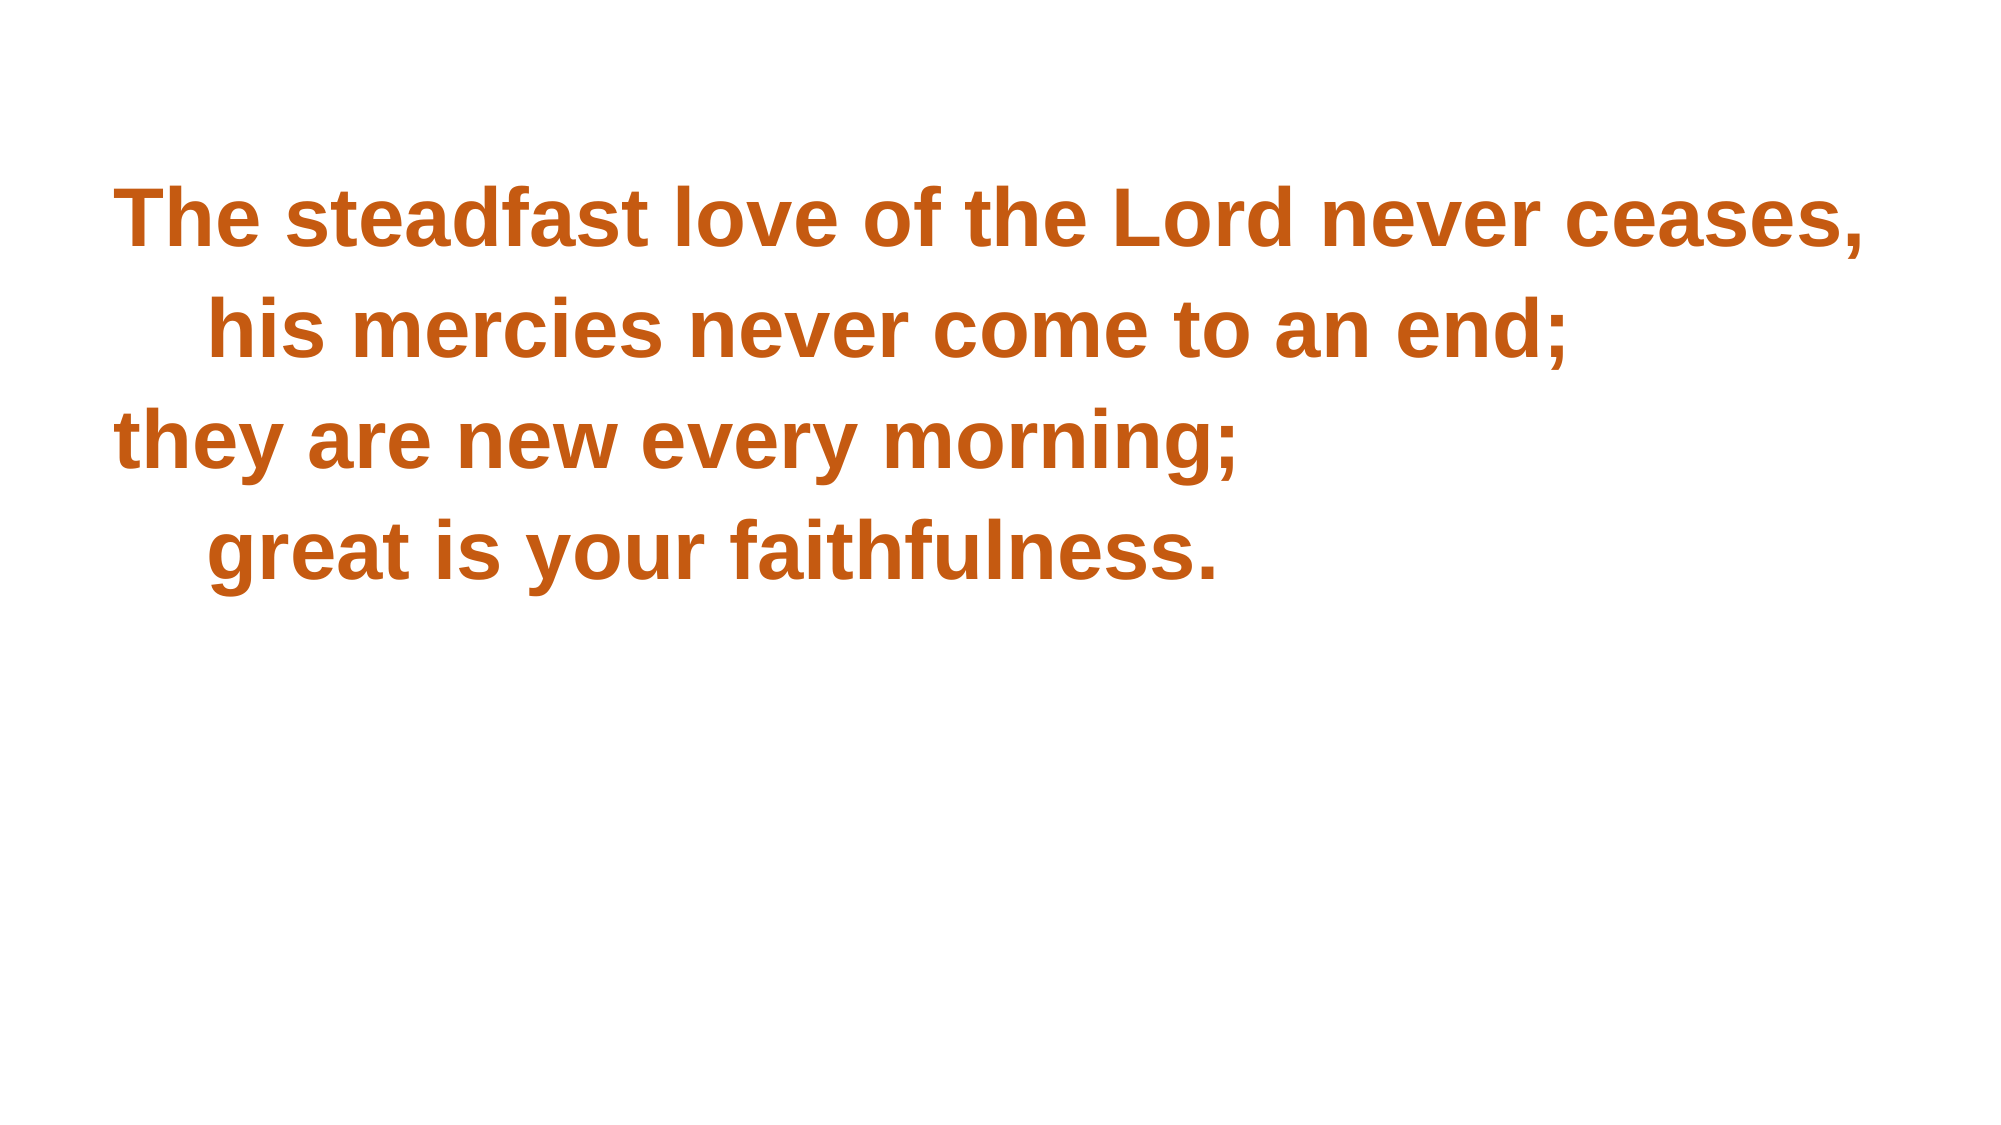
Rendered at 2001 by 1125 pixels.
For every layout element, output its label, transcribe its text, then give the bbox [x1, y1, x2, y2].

subtitle The steadfast love of the Lord never ceases, his mercies never come to an end; they are new every morning; great is your faithfulness. [98, 167, 1902, 958]
